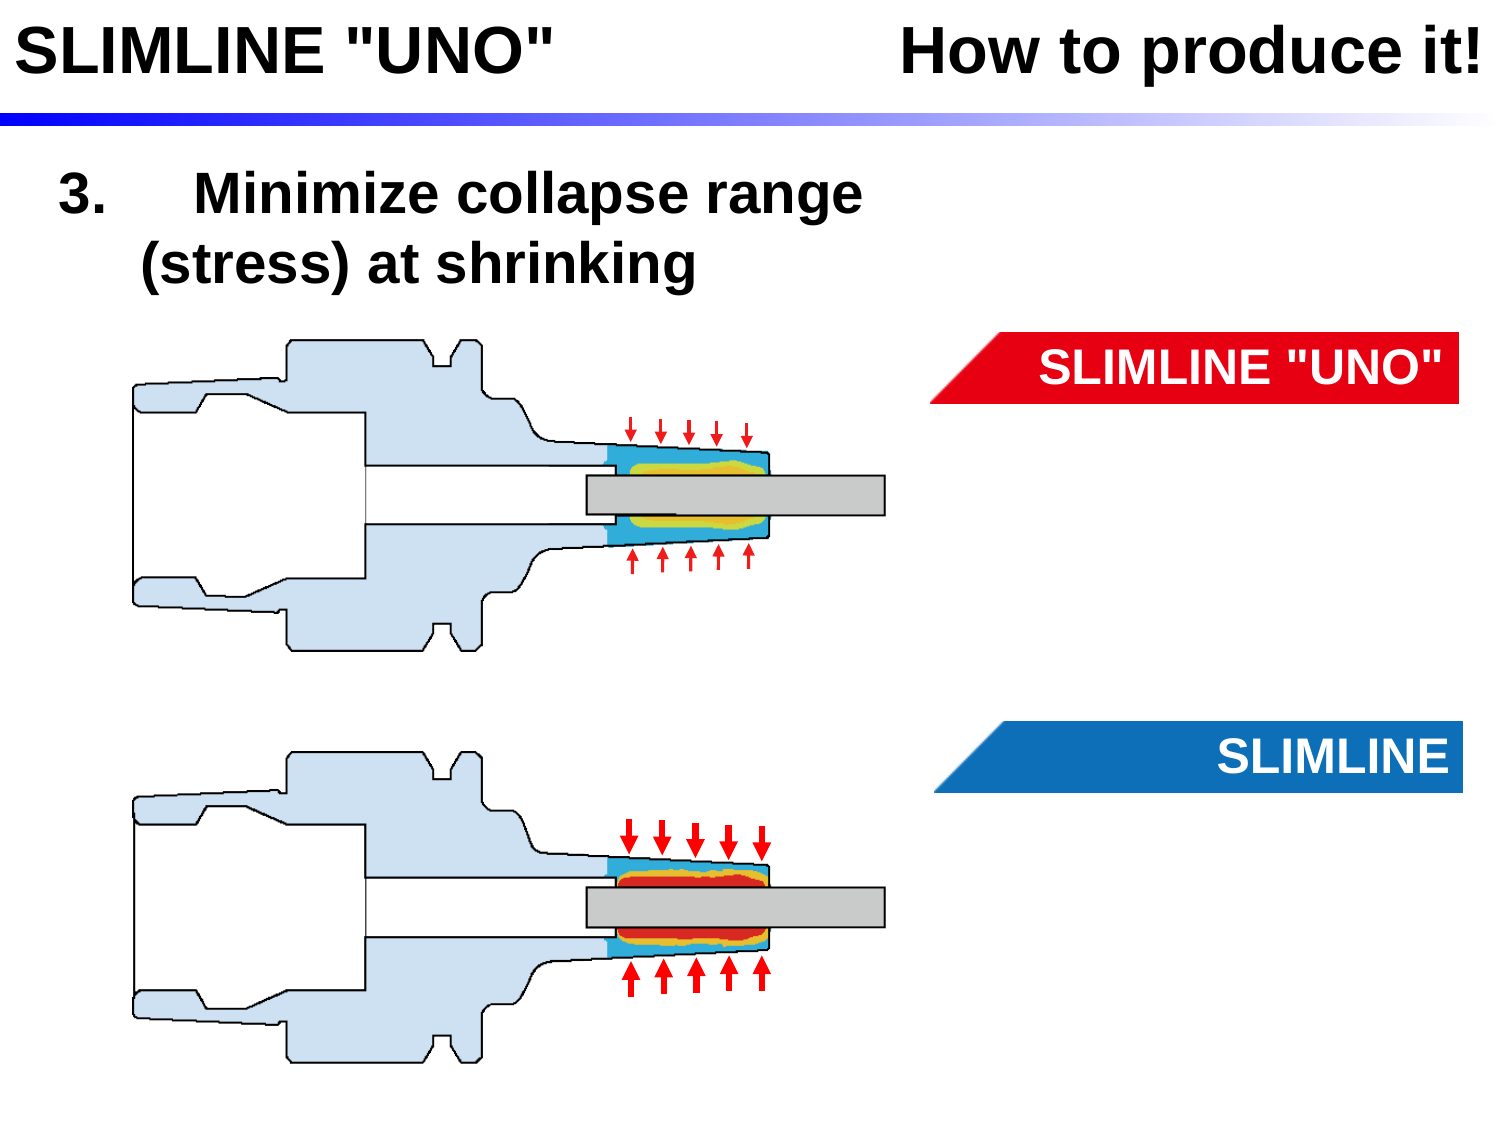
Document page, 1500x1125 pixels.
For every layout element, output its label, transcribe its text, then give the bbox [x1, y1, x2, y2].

text_box How to produce it! [835, 0, 1500, 95]
text_box SLIMLINE "UNO" [0, 0, 576, 95]
text_box 3. Minimize collapse range (stress) at shrinking [44, 147, 954, 303]
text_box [132, 327, 1465, 1066]
